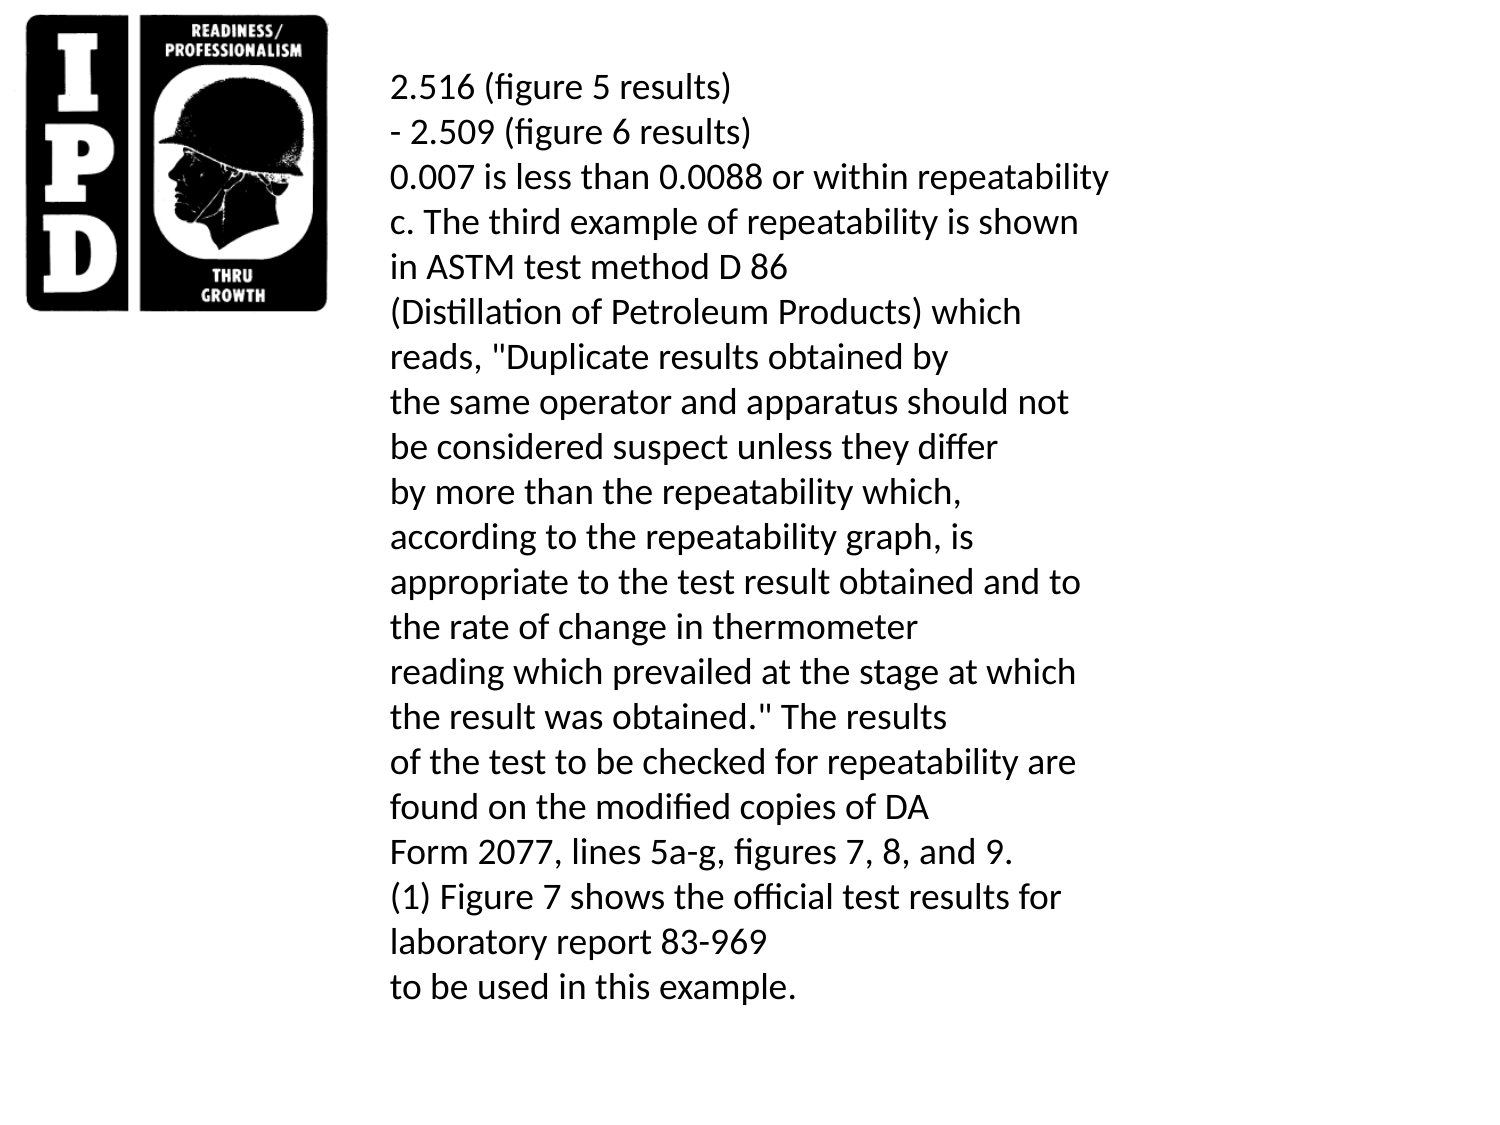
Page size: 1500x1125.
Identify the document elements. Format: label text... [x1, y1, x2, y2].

picture [0, 0, 362, 326]
text_box 2.516 (figure 5 results) - 2.509 (figure 6 results) 0.007 is less than 0.0088 or within repeatability c. The third example of repeatability is shown in ASTM test method D 86 (Distillation of Petroleum Products) which reads, "Duplicate results obtained by the same operator and apparatus should not be considered suspect unless they differ by more than the repeatability which, according to the repeatability graph, is appropriate to the test result obtained and to the rate of change in thermometer reading which prevailed at the stage at which the result was obtained." The results of the test to be checked for repeatability are found on the modified copies of DA Form 2077, lines 5a-g, figures 7, 8, and 9. (1) Figure 7 shows the official test results for laboratory report 83-969 to be used in this example. [374, 55, 1125, 1015]
